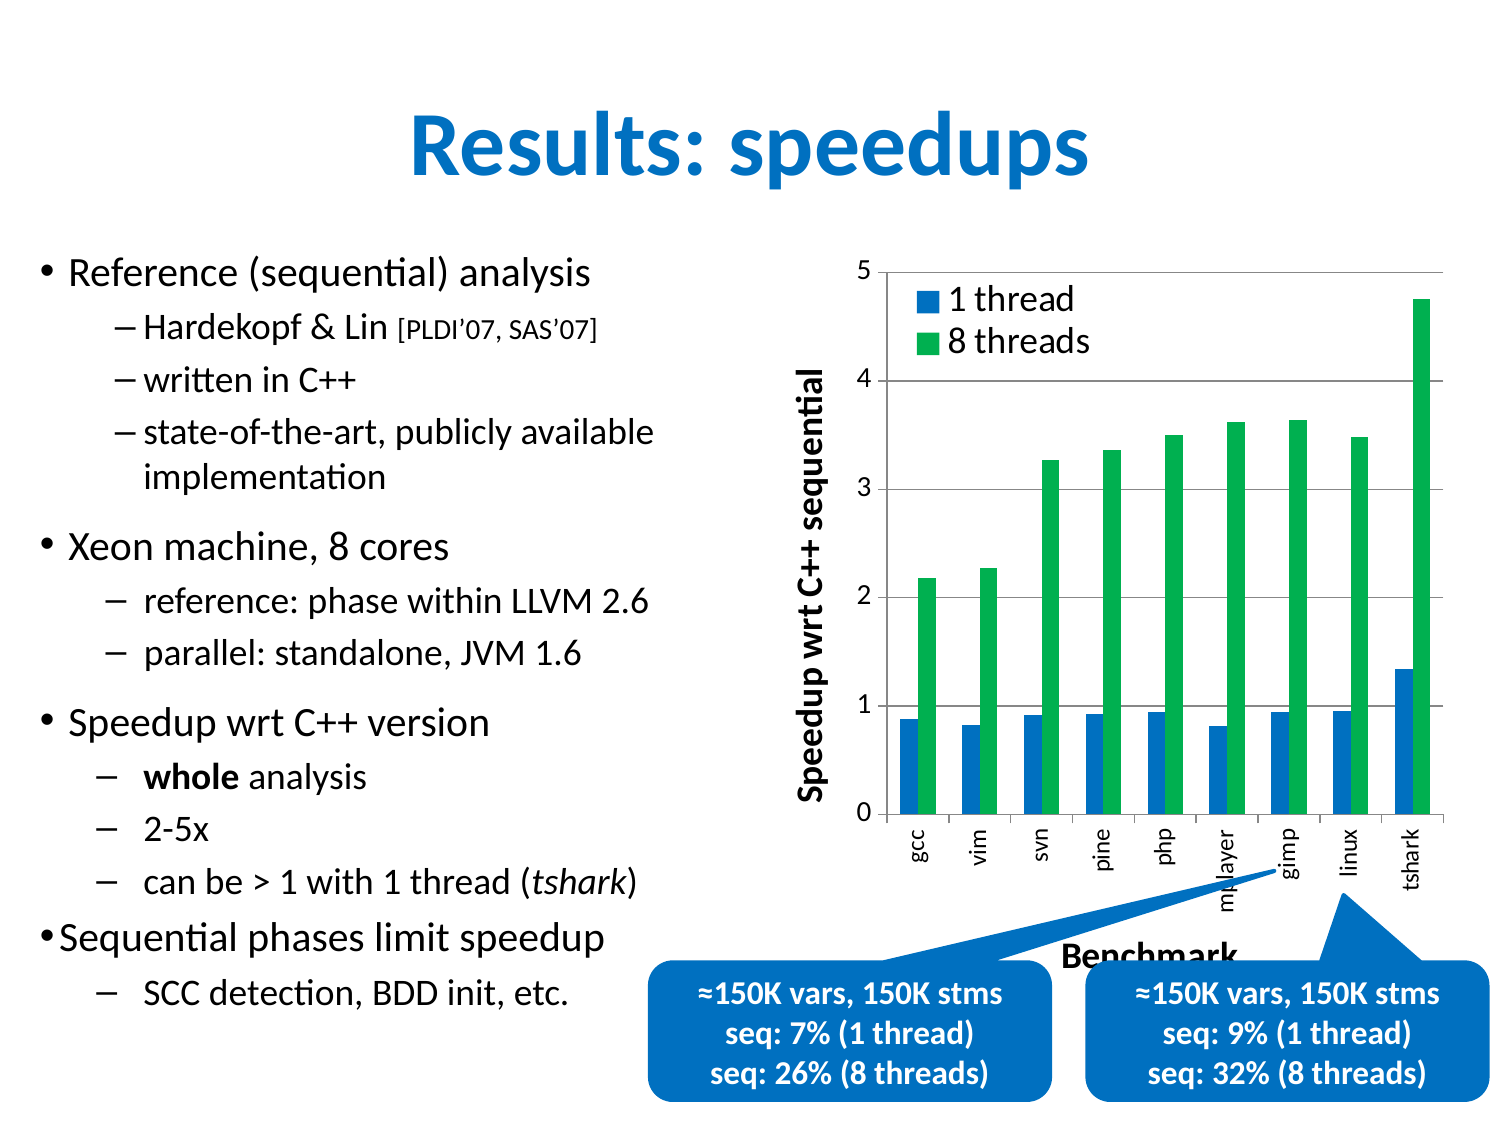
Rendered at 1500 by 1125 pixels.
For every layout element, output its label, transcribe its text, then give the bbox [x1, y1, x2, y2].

text_box ≈150K vars, 150K stms seq: 7% (1 thread) seq: 26% (8 threads) [647, 960, 1053, 1102]
title Results: speedups [75, 45, 1425, 233]
chart [774, 237, 1467, 1012]
text_box ≈150K vars, 150K stms seq: 9% (1 thread) seq: 32% (8 threads) [1085, 961, 1490, 1102]
list Reference (sequential) analysis Hardekopf & Lin [PLDI’07, SAS’07] written in C++ state-of-the-art, publicly available implementation Xeon machine, 8 cores reference: phase within LLVM 2.6 parallel: standalone, JVM 1.6 Speedup wrt C++ version whole analysis 2-5x can be > 1 with 1 thread (tshark) Sequential phases limit speedup SCC detection, BDD init, etc. [24, 237, 763, 1025]
slide_number 28 [1074, 1042, 1425, 1103]
